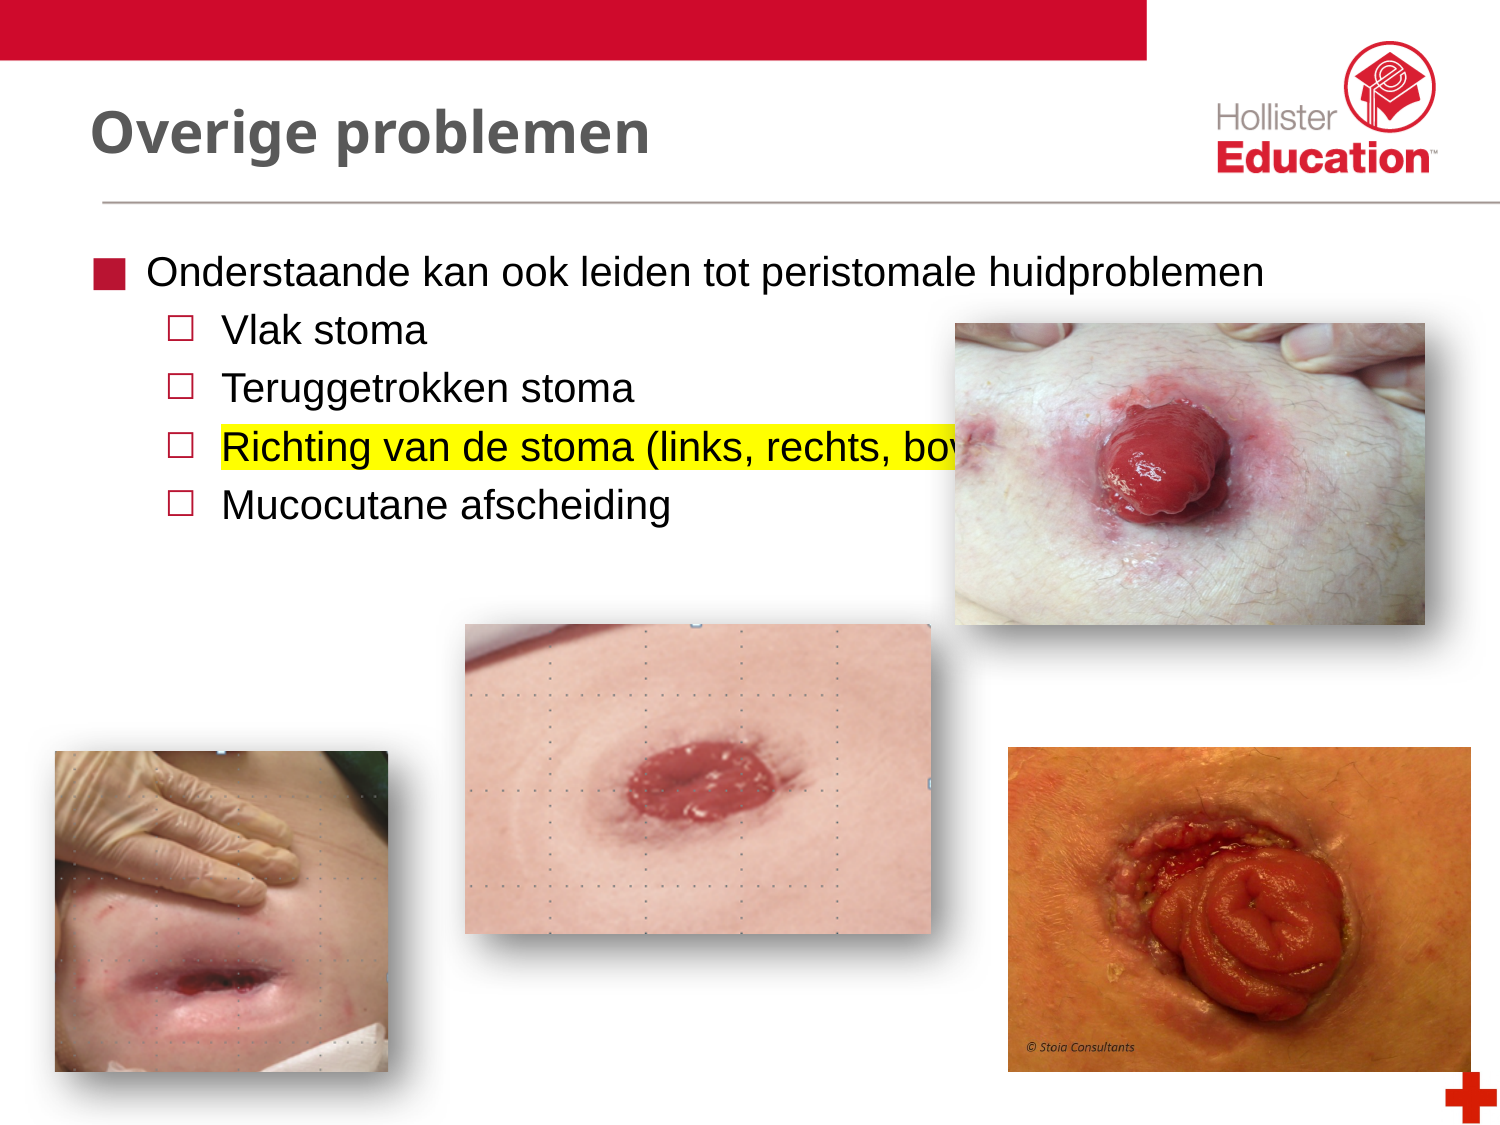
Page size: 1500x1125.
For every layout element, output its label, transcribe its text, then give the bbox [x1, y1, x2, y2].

list Onderstaande kan ook leiden tot peristomale huidproblemen Vlak stoma Teruggetrokken stoma Richting van de stoma (links, rechts, boven, onder) Mucocutane afscheiding [75, 237, 1425, 1000]
picture [0, 0, 1500, 1125]
title Overige problemen [75, 87, 1425, 233]
